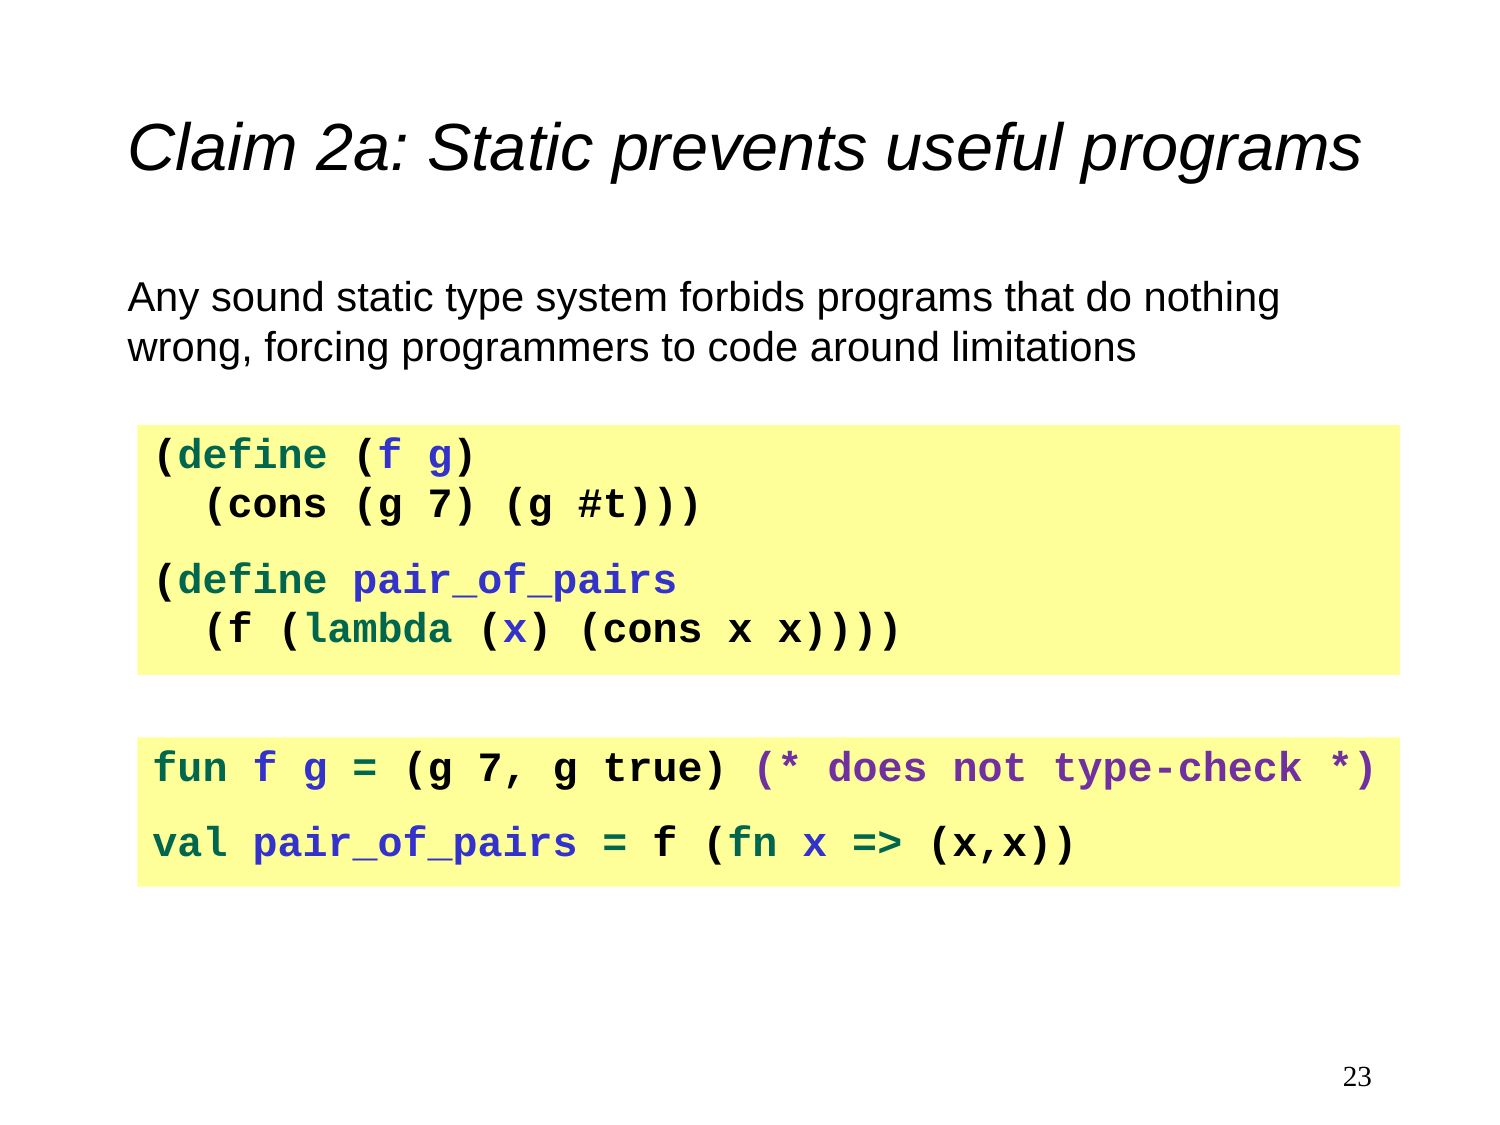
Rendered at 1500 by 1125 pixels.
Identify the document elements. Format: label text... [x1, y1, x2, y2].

title Claim 2a: Static prevents useful programs [112, 49, 1388, 238]
slide_number 23 [1074, 1049, 1388, 1125]
text_box (define (f g) (cons (g 7) (g #t))) (define pair_of_pairs (f (lambda (x) (cons x x)))) [137, 425, 1400, 675]
text_box fun f g = (g 7, g true) (* does not type-check *) val pair_of_pairs = f (fn x => (x,x)) [137, 737, 1400, 887]
list Any sound static type system forbids programs that do nothing wrong, forcing programmers to code around limitations [112, 262, 1388, 1001]
